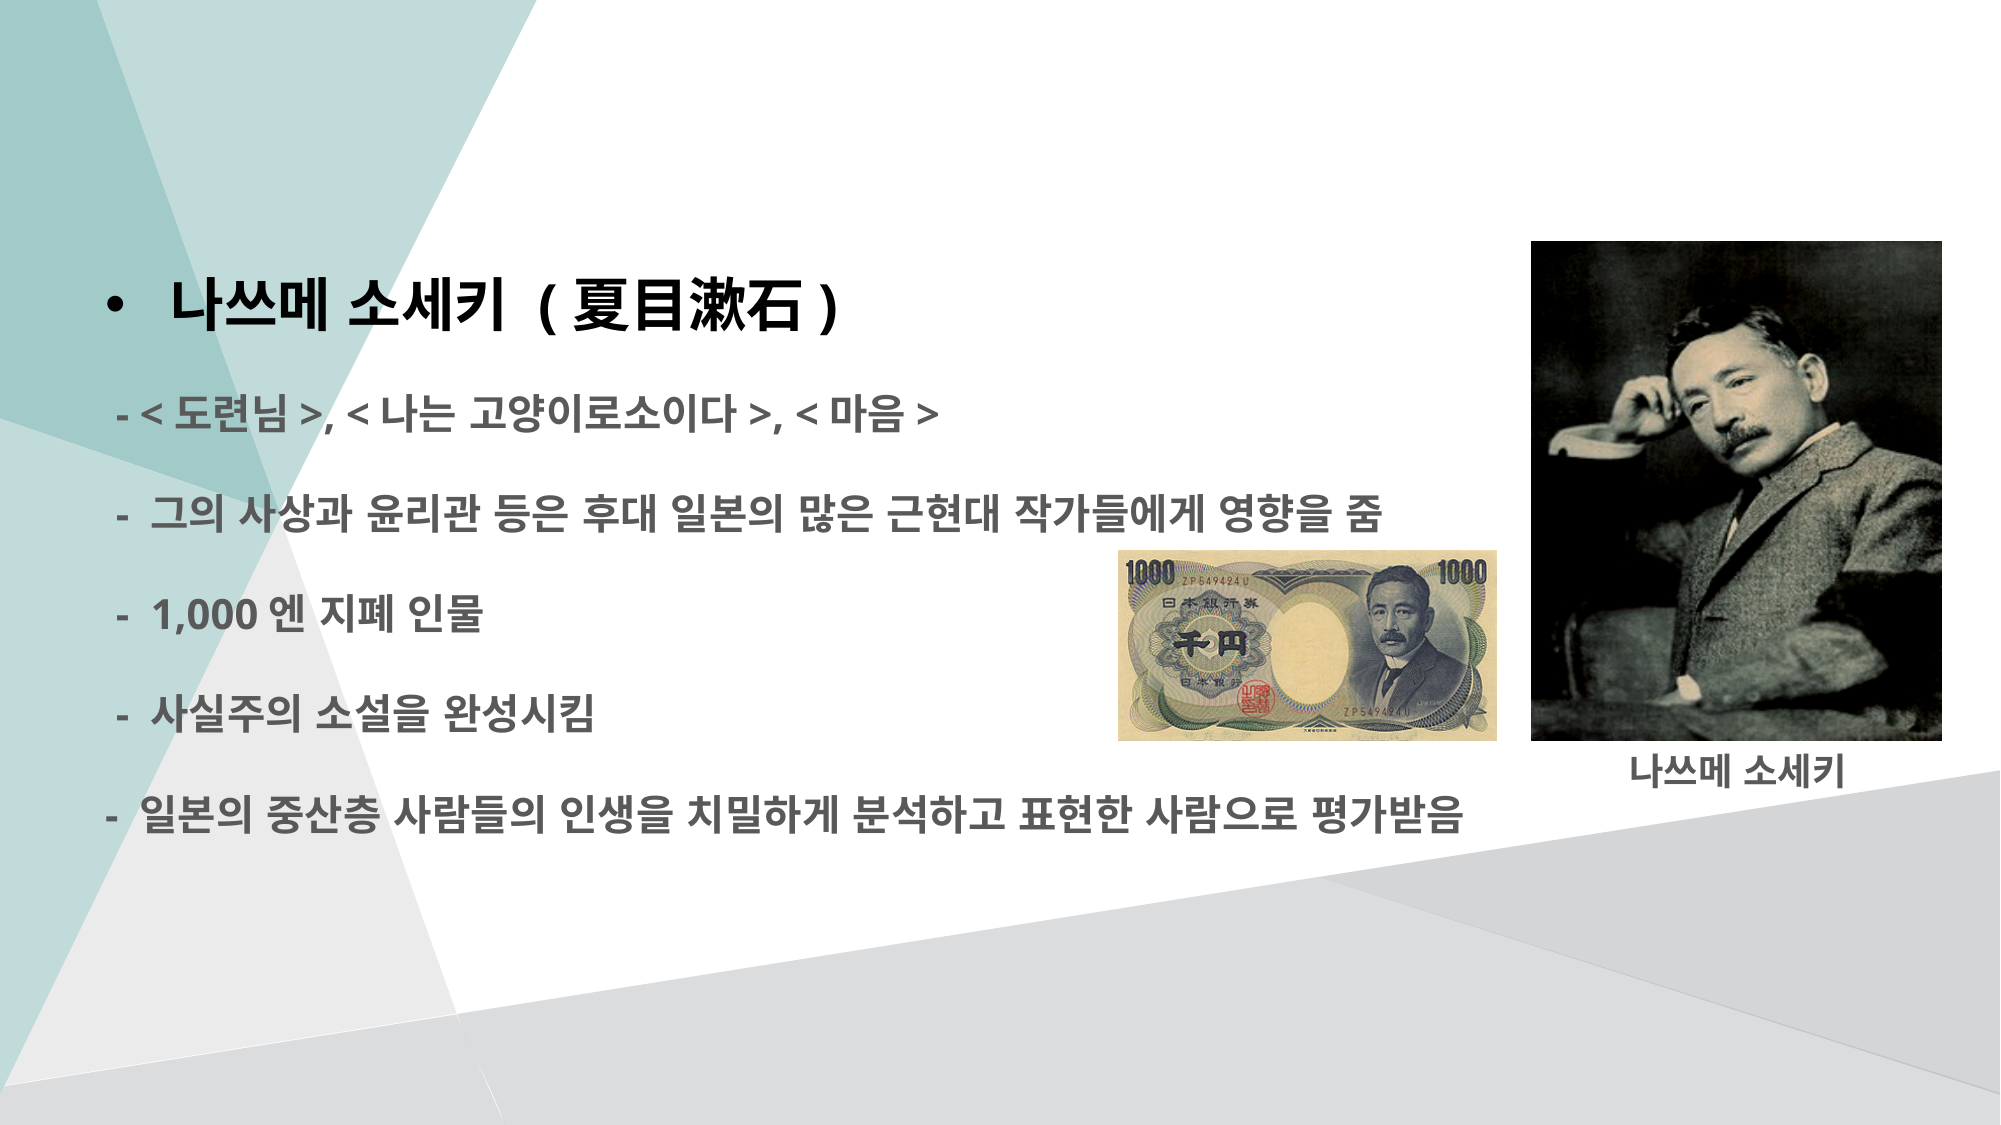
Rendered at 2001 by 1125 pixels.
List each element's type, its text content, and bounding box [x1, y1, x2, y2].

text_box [1117, 241, 1942, 801]
text_box 나쓰메 소세키 (夏目漱石) - <도련님>, <나는 고양이로소이다>, <마음> - 그의 사상과 윤리관 등은 후대 일본의 많은 근현대 작가들에게 영향을 줌 - 1,000엔 지폐 인물 - 사실주의 소설을 완성시킴 - 일본의 중산층 사람들의 인생을 치밀하게 분석하고 표현한 사람으로 평가받음 [90, 260, 1638, 846]
